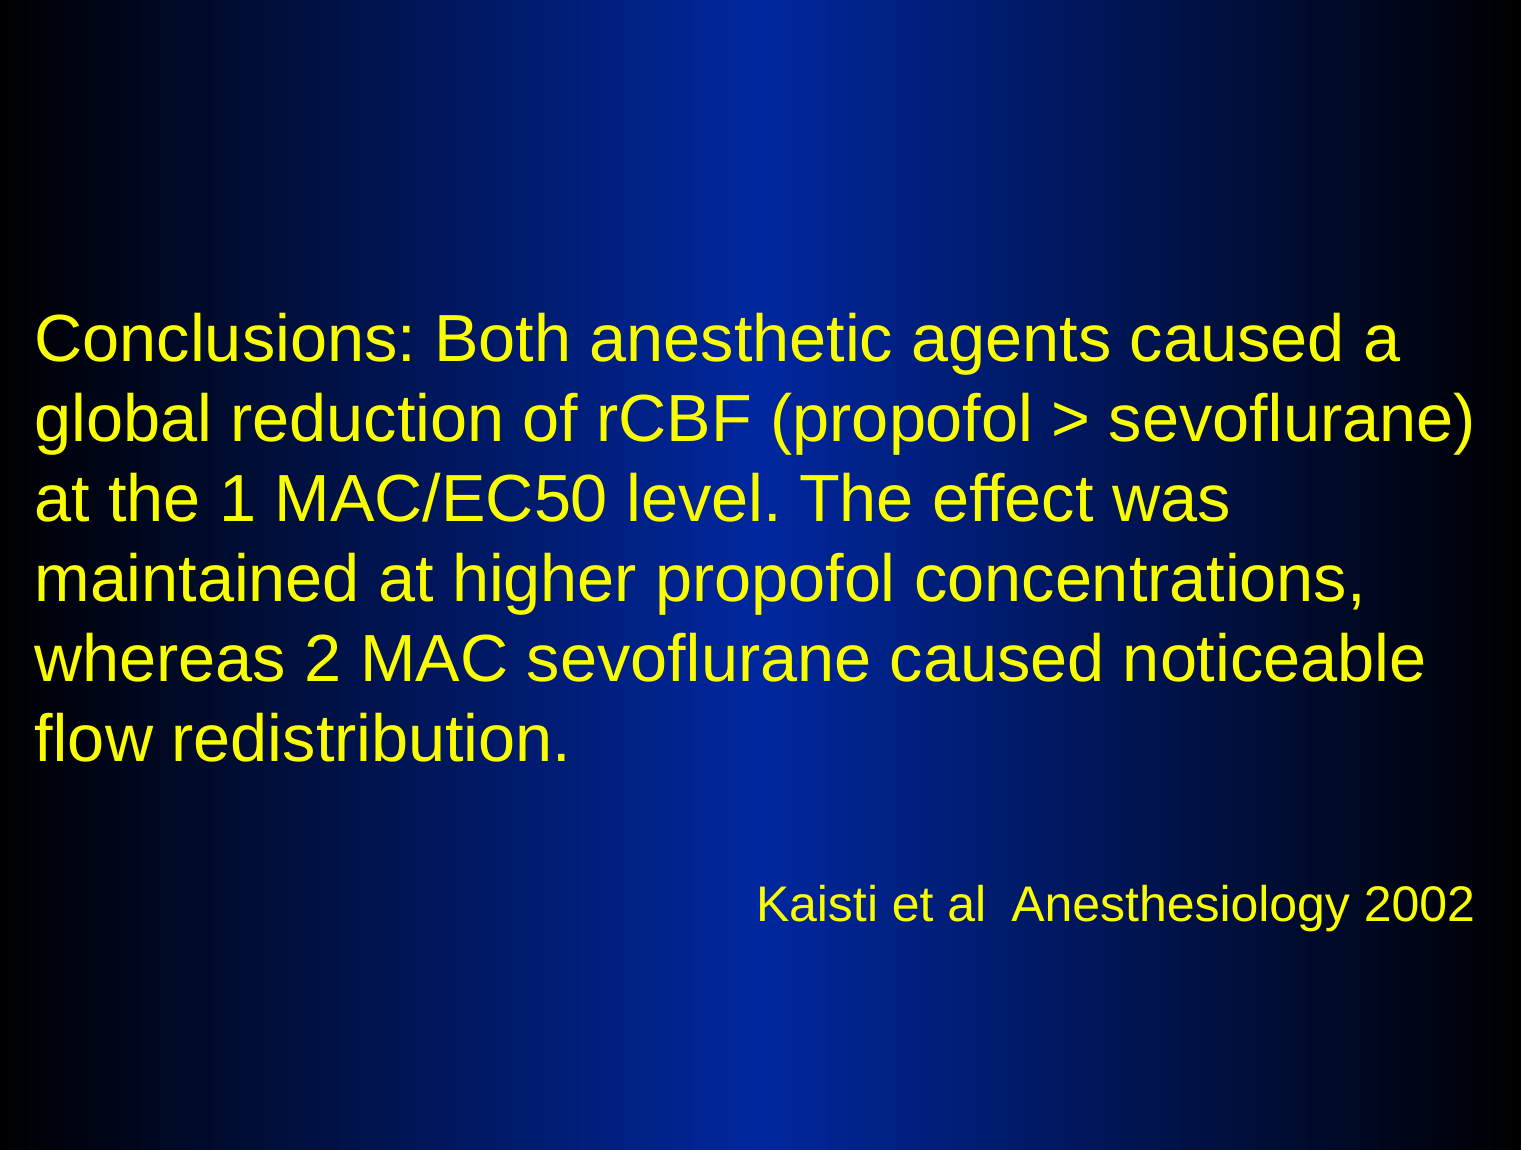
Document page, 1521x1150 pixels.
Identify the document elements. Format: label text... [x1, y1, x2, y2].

text_box Conclusions: Both anesthetic agents caused a global reduction of rCBF (propofol > sevoﬂurane) at the 1 MAC/EC50 level. The effect was maintained at higher propofol concentrations, whereas 2 MAC sevoﬂurane caused noticeable ﬂow redistribution. Kaisti et al Anesthesiology 2002 [19, 287, 1502, 942]
